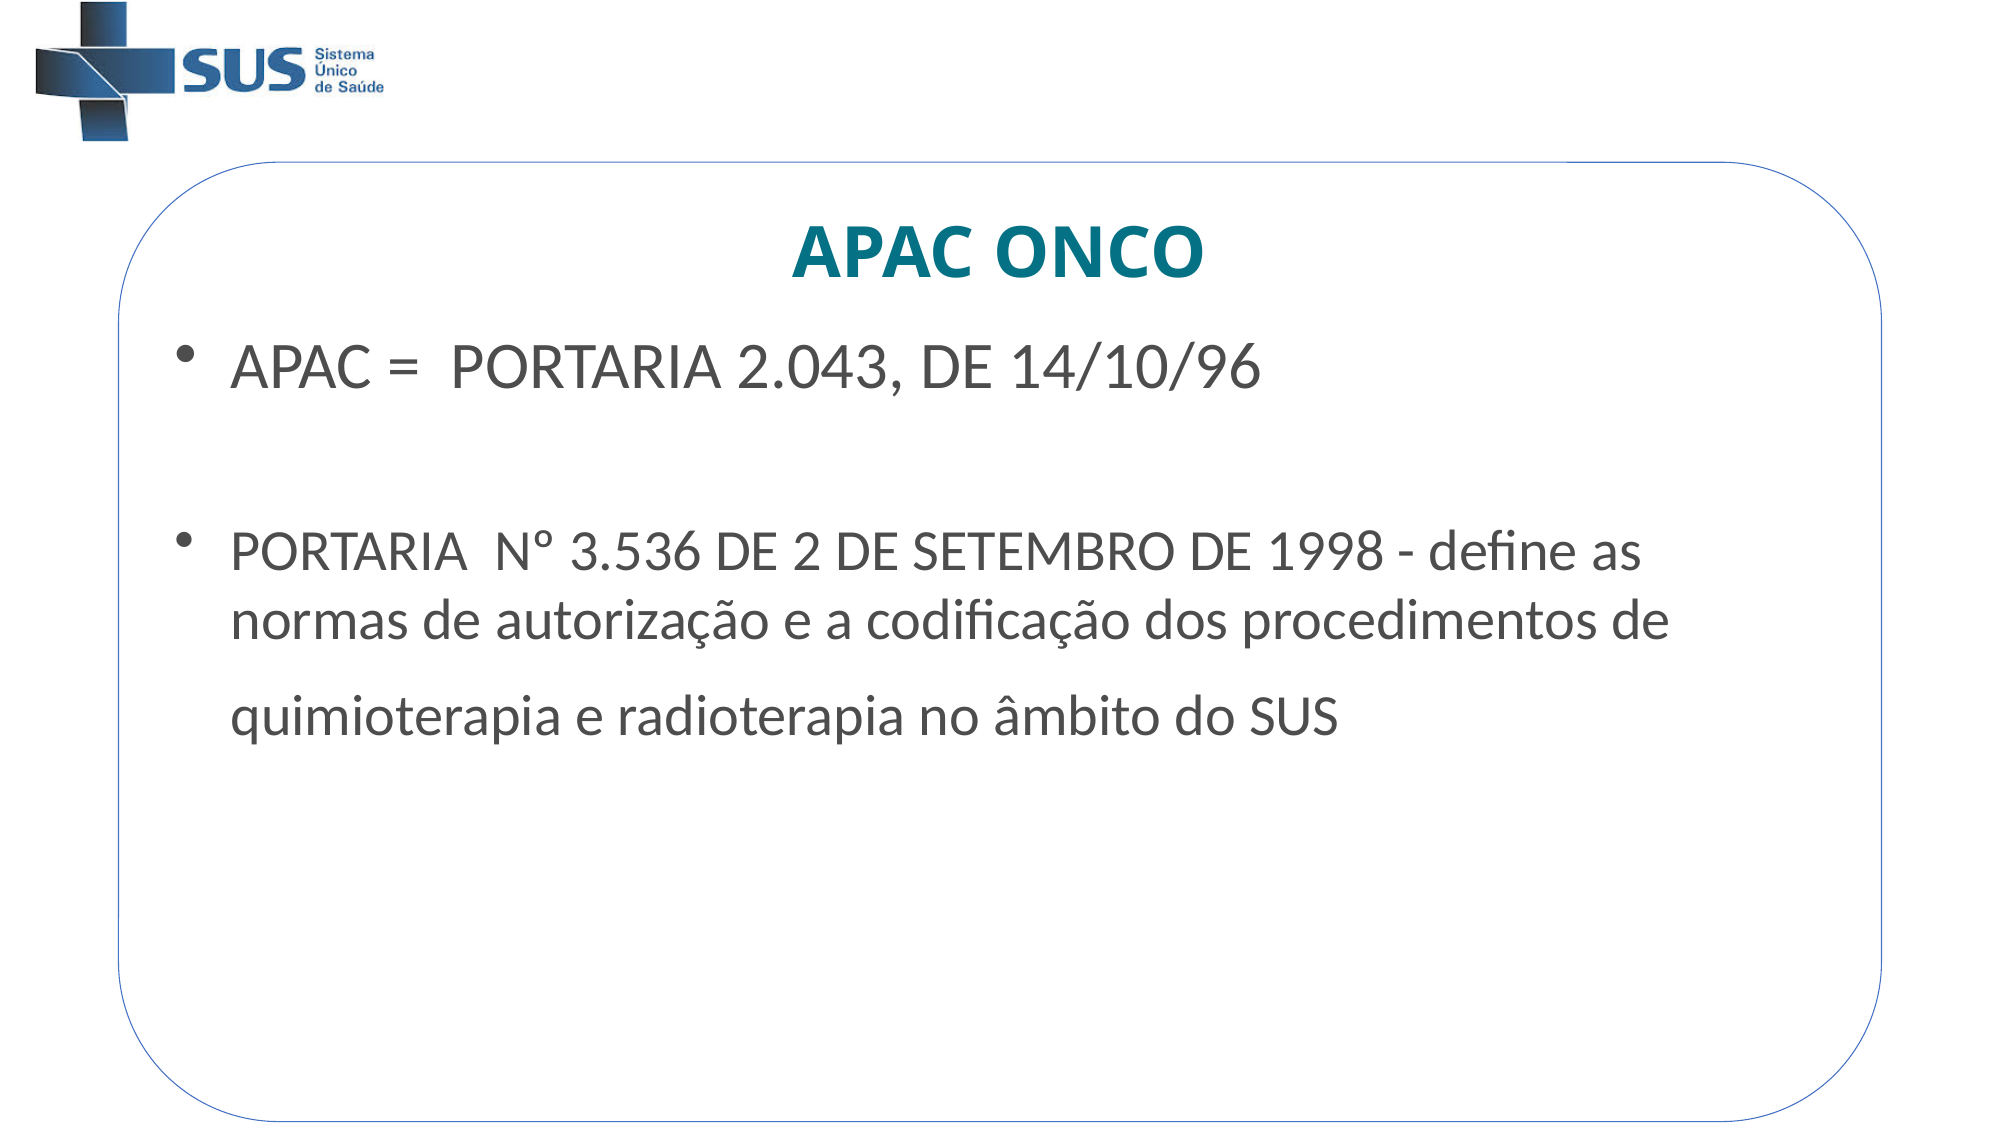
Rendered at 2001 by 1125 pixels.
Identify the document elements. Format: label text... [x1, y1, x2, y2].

text_box APAC ONCO [362, 184, 1638, 314]
text_box APAC = PORTARIA 2.043, DE 14/10/96 PORTARIA Nº 3.536 DE 2 DE SETEMBRO DE 1998 - define as normas de autorização e a codificação dos procedimentos de quimioterapia e radioterapia no âmbito do SUS [159, 314, 1849, 1003]
text_box [117, 161, 1883, 1123]
picture [35, 1, 384, 142]
